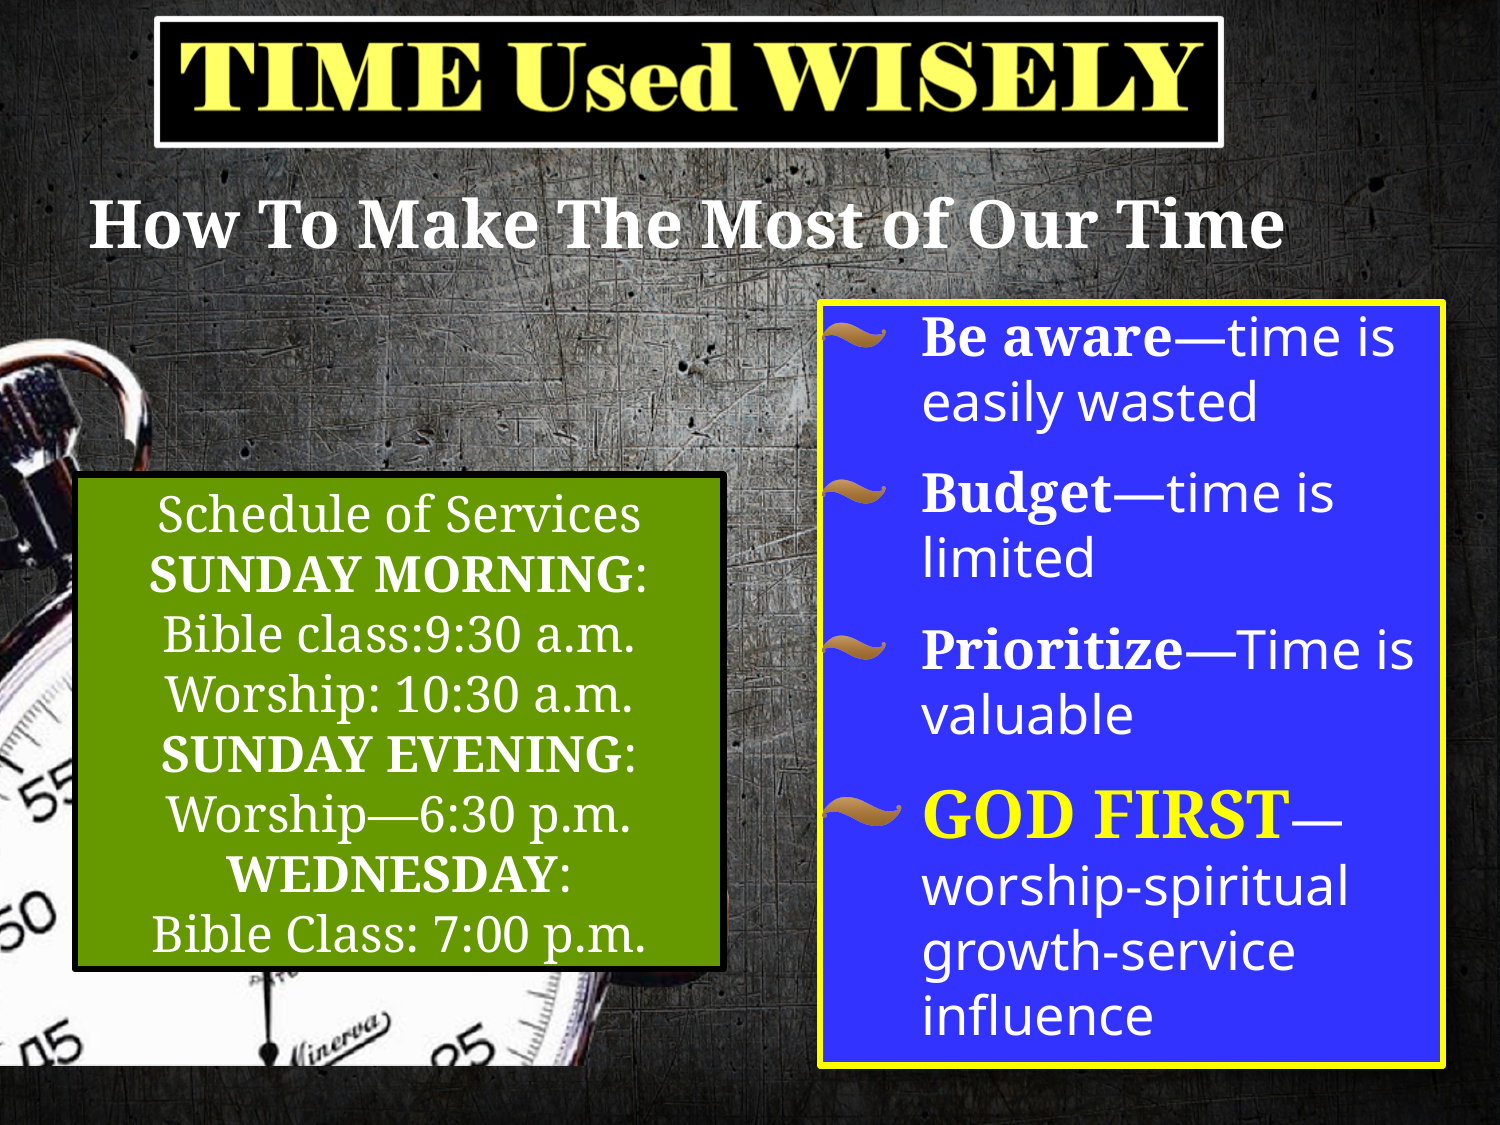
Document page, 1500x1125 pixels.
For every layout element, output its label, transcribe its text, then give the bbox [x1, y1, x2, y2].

picture [0, 0, 1500, 1125]
text_box How To Make The Most of Our Time [0, 174, 1445, 270]
text_box Be aware—time is easily wasted Budget—time is limited Prioritize—Time is valuable GOD FIRST—worship-spiritual growth-service influence [820, 302, 1444, 1066]
